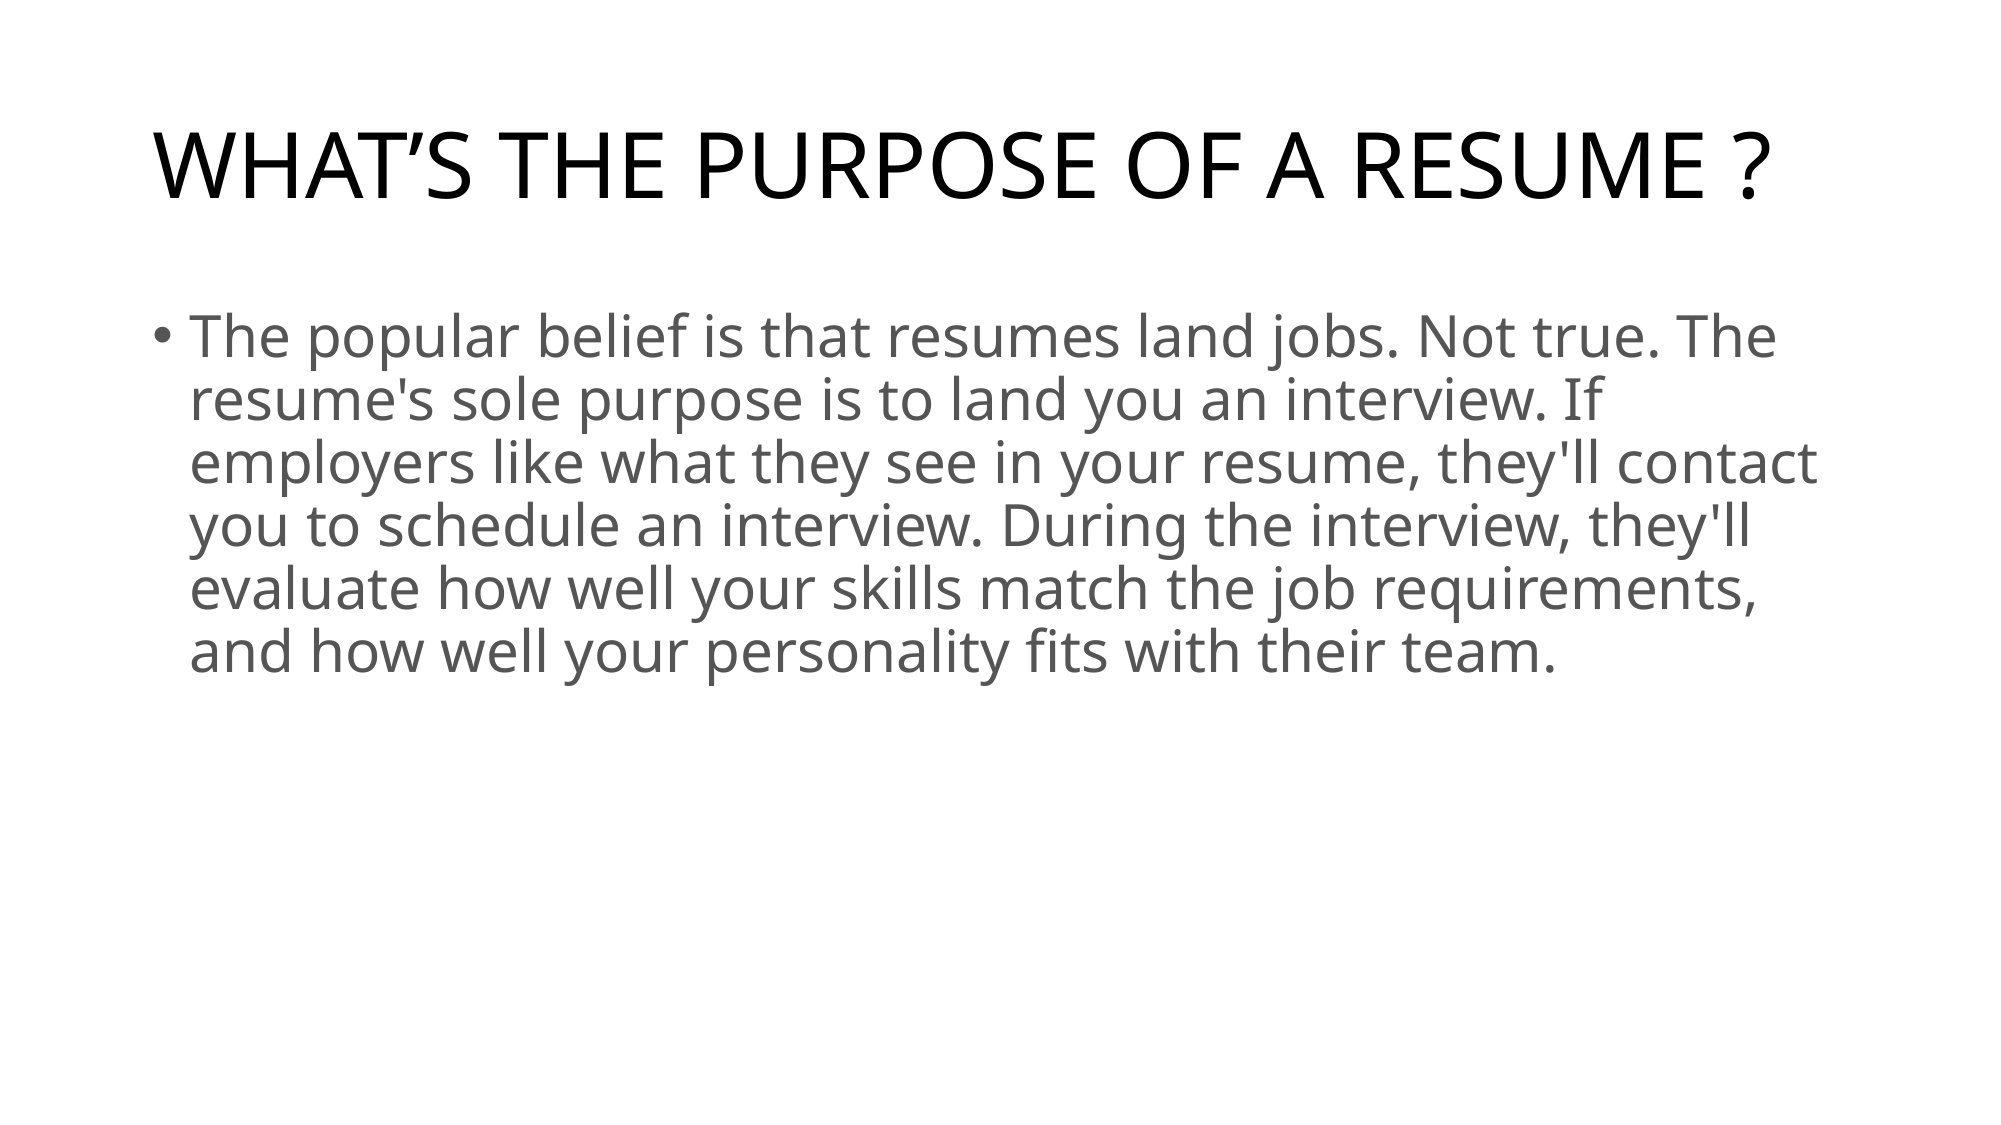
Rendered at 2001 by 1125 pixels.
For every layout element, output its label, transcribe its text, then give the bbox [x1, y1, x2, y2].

list The popular belief is that resumes land jobs. Not true. The resume's sole purpose is to land you an interview. If employers like what they see in your resume, they'll contact you to schedule an interview. During the interview, they'll evaluate how well your skills match the job requirements, and how well your personality fits with their team. [137, 299, 1863, 1014]
title WHAT’S THE PURPOSE OF A RESUME ? [137, 59, 1863, 278]
